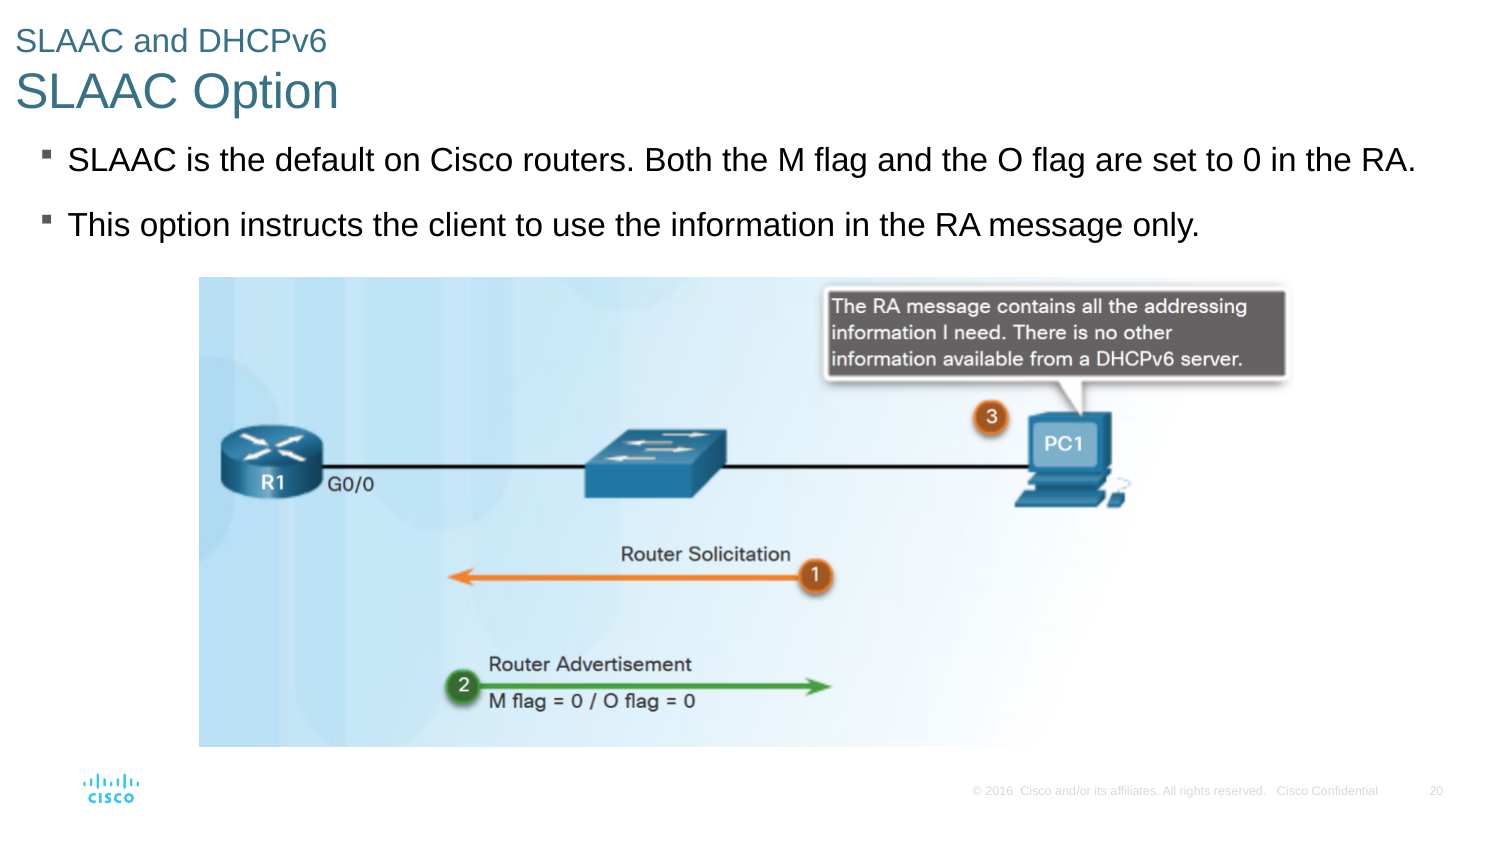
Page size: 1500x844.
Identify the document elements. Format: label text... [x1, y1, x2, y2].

picture [199, 277, 1295, 747]
title SLAAC and DHCPv6 SLAAC Option [0, 6, 1500, 131]
list SLAAC is the default on Cisco routers. Both the M flag and the O flag are set to 0 in the RA. This option instructs the client to use the information in the RA message only. [24, 130, 1464, 295]
